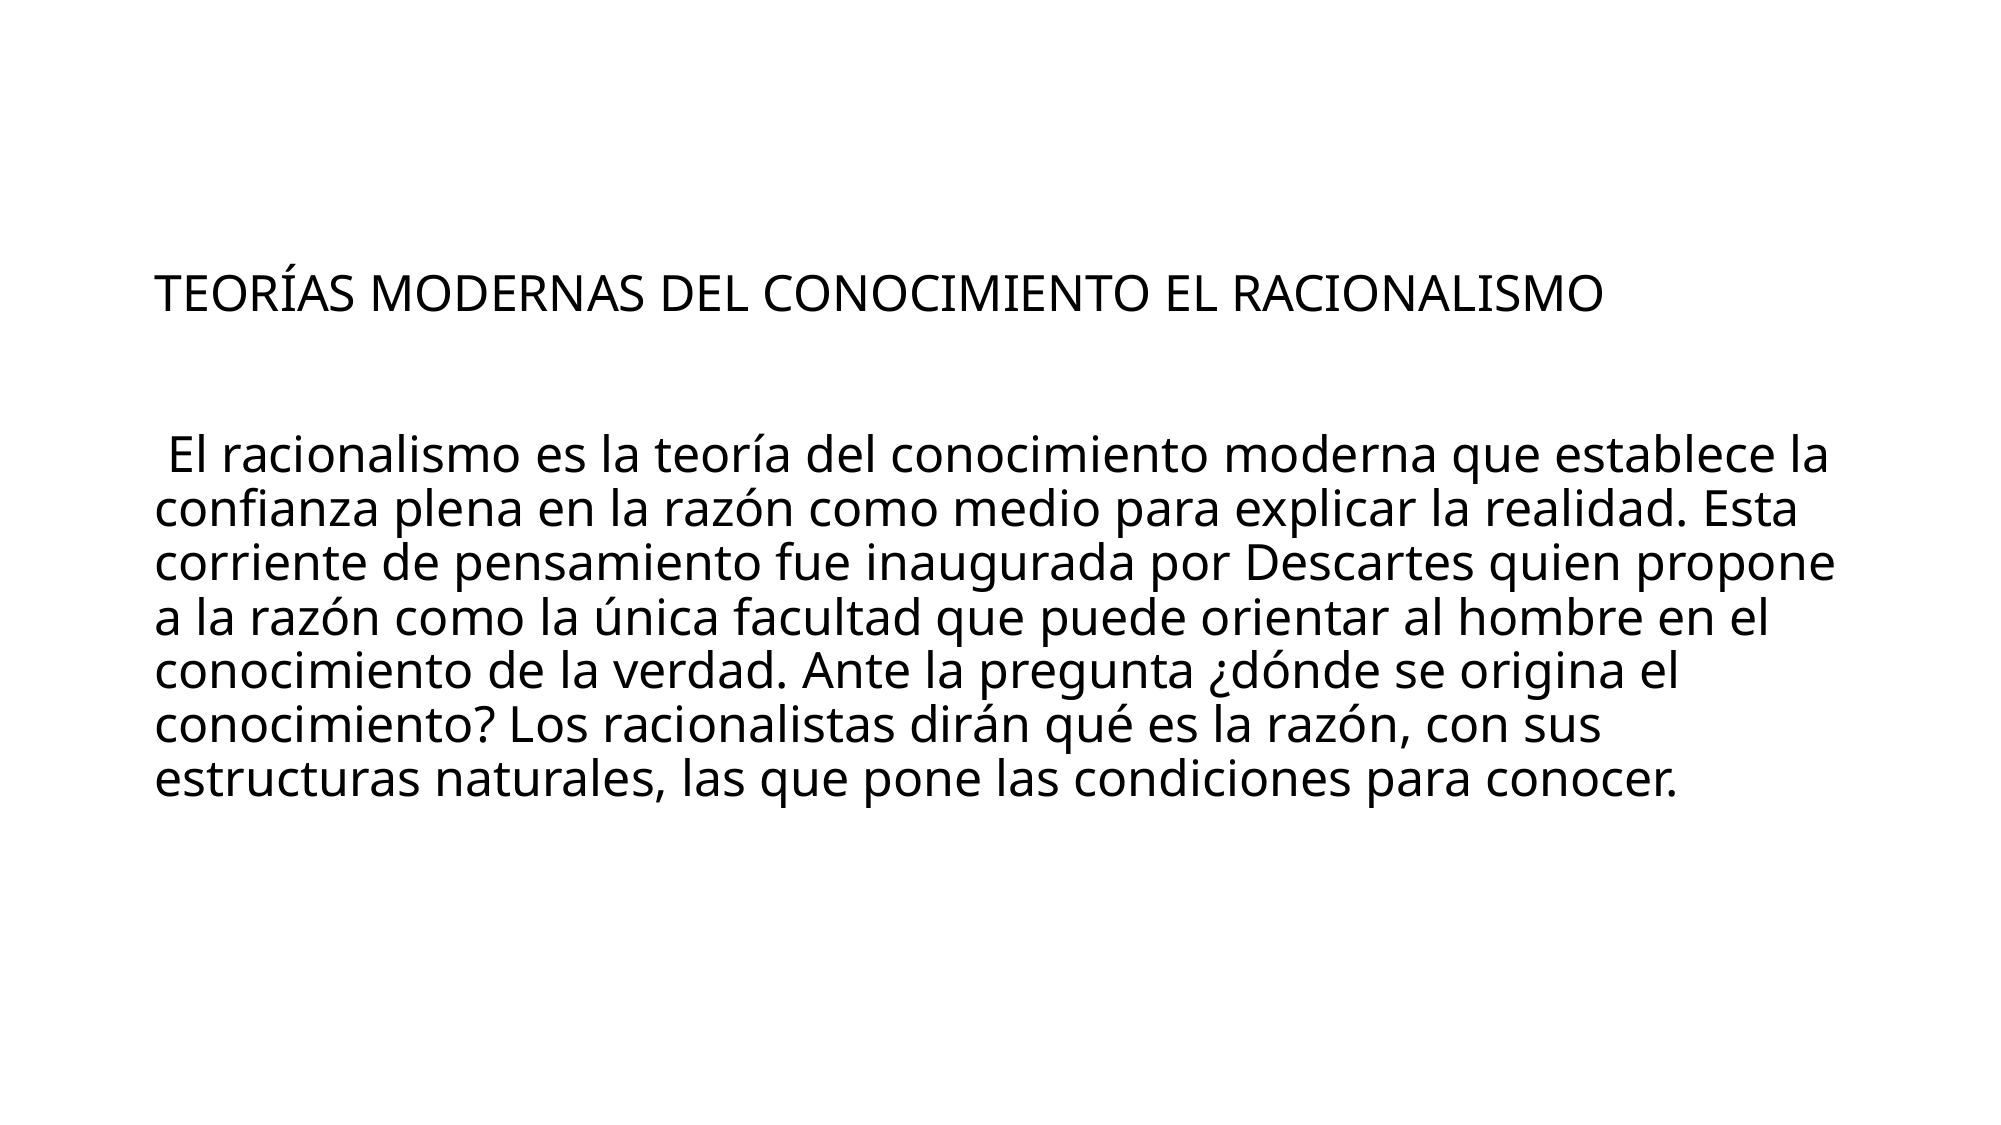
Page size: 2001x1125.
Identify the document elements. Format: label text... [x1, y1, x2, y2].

title TEORÍAS MODERNAS DEL CONOCIMIENTO EL RACIONALISMO El racionalismo es la teoría del conocimiento moderna que establece la confianza plena en la razón como medio para explicar la realidad. Esta corriente de pensamiento fue inaugurada por Descartes quien propone a la razón como la única facultad que puede orientar al hombre en el conocimiento de la verdad. Ante la pregunta ¿dónde se origina el conocimiento? Los racionalistas dirán qué es la razón, con sus estructuras naturales, las que pone las condiciones para conocer. [139, 44, 1865, 1031]
